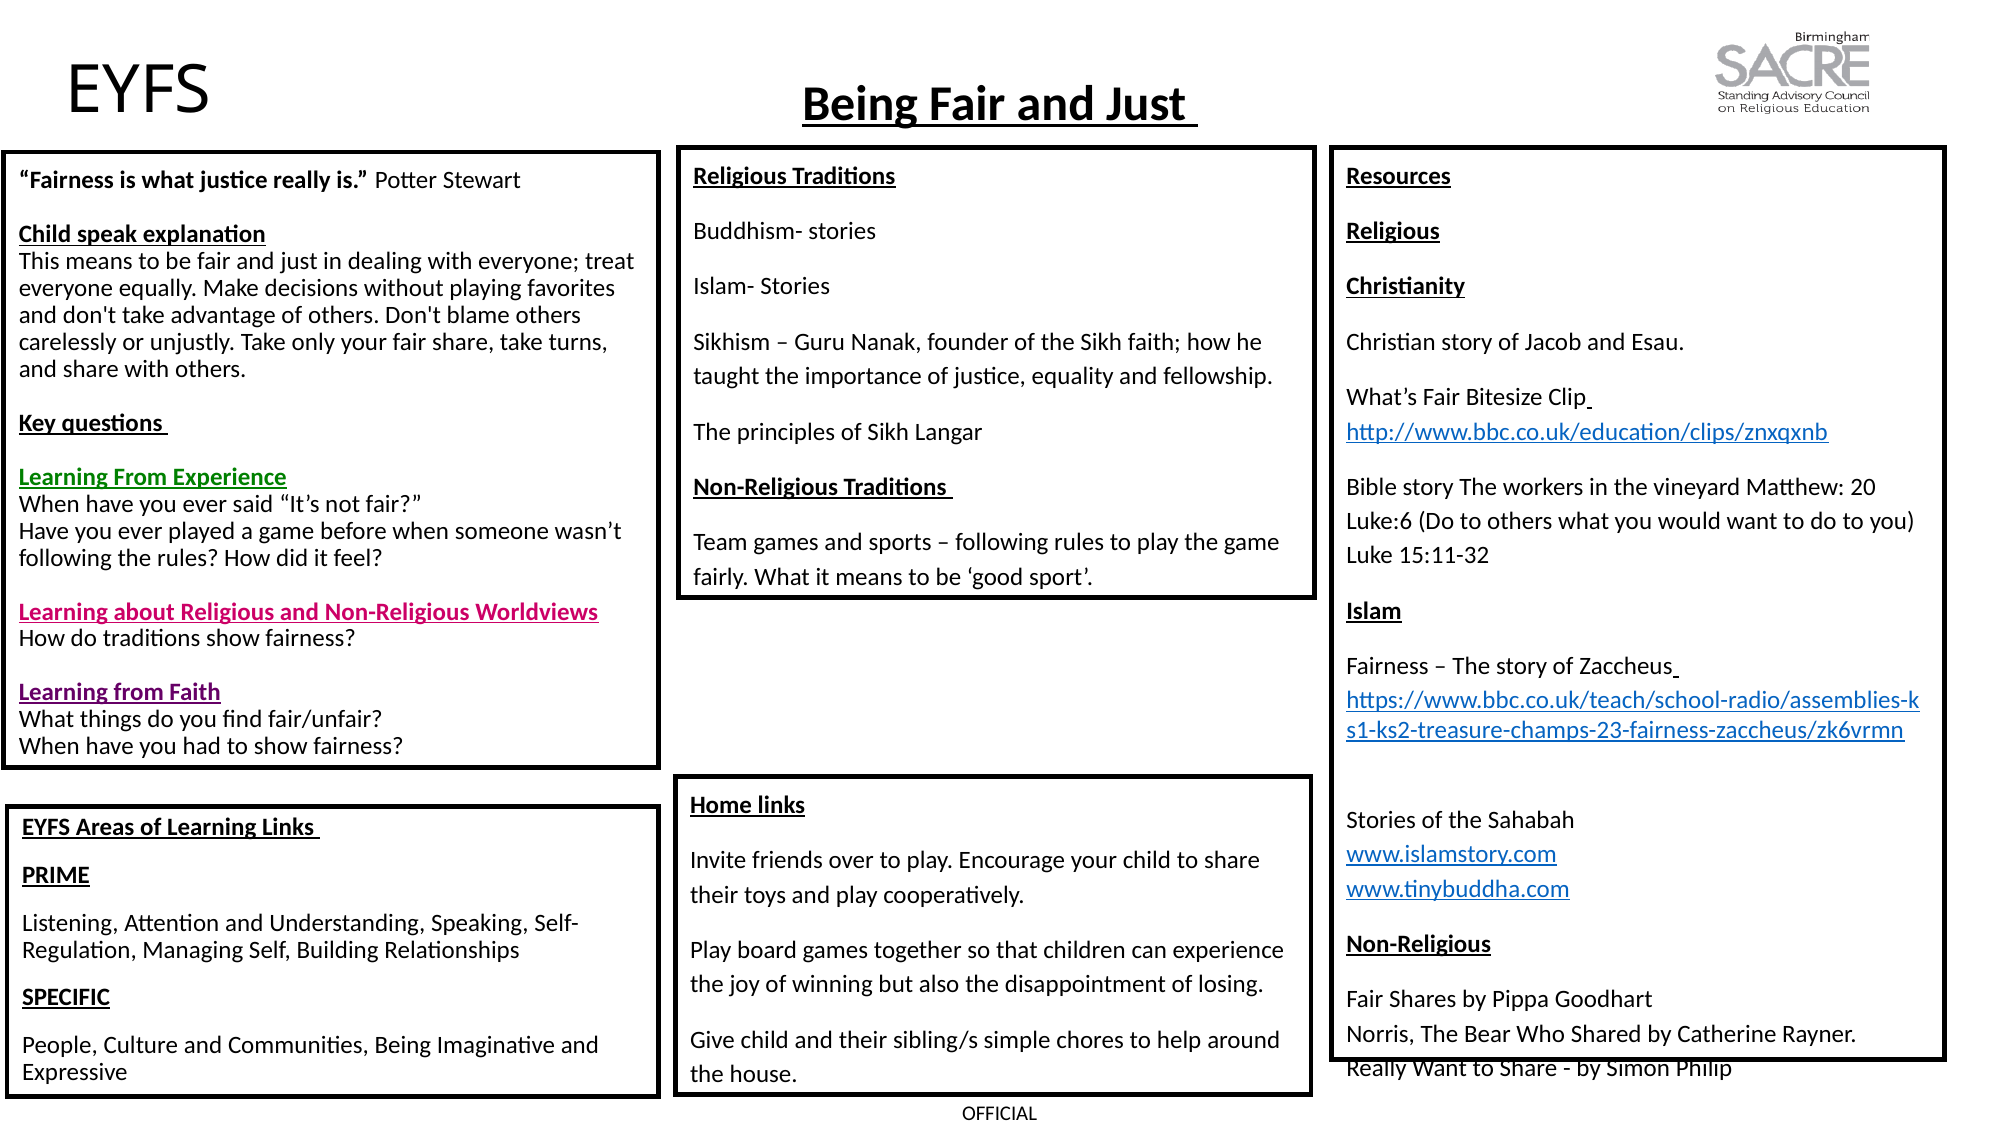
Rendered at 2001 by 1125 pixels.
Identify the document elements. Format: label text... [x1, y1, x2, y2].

subtitle EYFS Areas of Learning Links PRIME Listening, Attention and Understanding, Speaking, Self-Regulation, Managing Self, Building Relationships SPECIFIC People, Culture and Communities, Being Imaginative and Expressive [6, 806, 659, 1098]
text_box Resources Religious Christianity Christian story of Jacob and Esau. What’s Fair Bitesize Clip http://www.bbc.co.uk/education/clips/znxqxnb Bible story The workers in the vineyard Matthew: 20 Luke:6 (Do to others what you would want to do to you) Luke 15:11-32 Islam Fairness – The story of Zaccheus https://www.bbc.co.uk/teach/school-radio/assemblies-ks1-ks2-treasure-champs-23-fairness-zaccheus/zk6vrmn Stories of the Sahabah www.islamstory.com www.tinybuddha.com Non-Religious Fair Shares by Pippa Goodhart Norris, The Bear Who Shared by Catherine Rayner. Really Want to Share - by Simon Philip [1330, 146, 1945, 1060]
text_box EYFS [50, 38, 278, 134]
text_box Being Fair and Just [625, 54, 1375, 138]
text_box Home links Invite friends over to play. Encourage your child to share their toys and play cooperatively. Play board games together so that children can experience the joy of winning but also the disappointment of losing. Give child and their sibling/s simple chores to help around the house. [674, 776, 1312, 1096]
text_box Religious Traditions Buddhism- stories Islam- Stories Sikhism – Guru Nanak, founder of the Sikh faith; how he taught the importance of justice, equality and fellowship. The principles of Sikh Langar Non-Religious Traditions Team games and sports – following rules to play the game fairly. What it means to be ‘good sport’. [678, 147, 1316, 598]
picture [1715, 31, 1870, 114]
title “Fairness is what justice really is.” Potter Stewart Child speak explanation This means to be fair and just in dealing with everyone; treat everyone equally. Make decisions without playing favorites and don't take advantage of others. Don't blame others carelessly or unjustly. Take only your fair share, take turns, and share with others. Key questions Learning From Experience When have you ever said “It’s not fair?” Have you ever played a game before when someone wasn’t following the rules? How did it feel? Learning about Religious and Non-Religious Worldviews How do traditions show fairness? Learning from Faith What things do you find fair/unfair? When have you had to show fairness? [3, 151, 659, 769]
